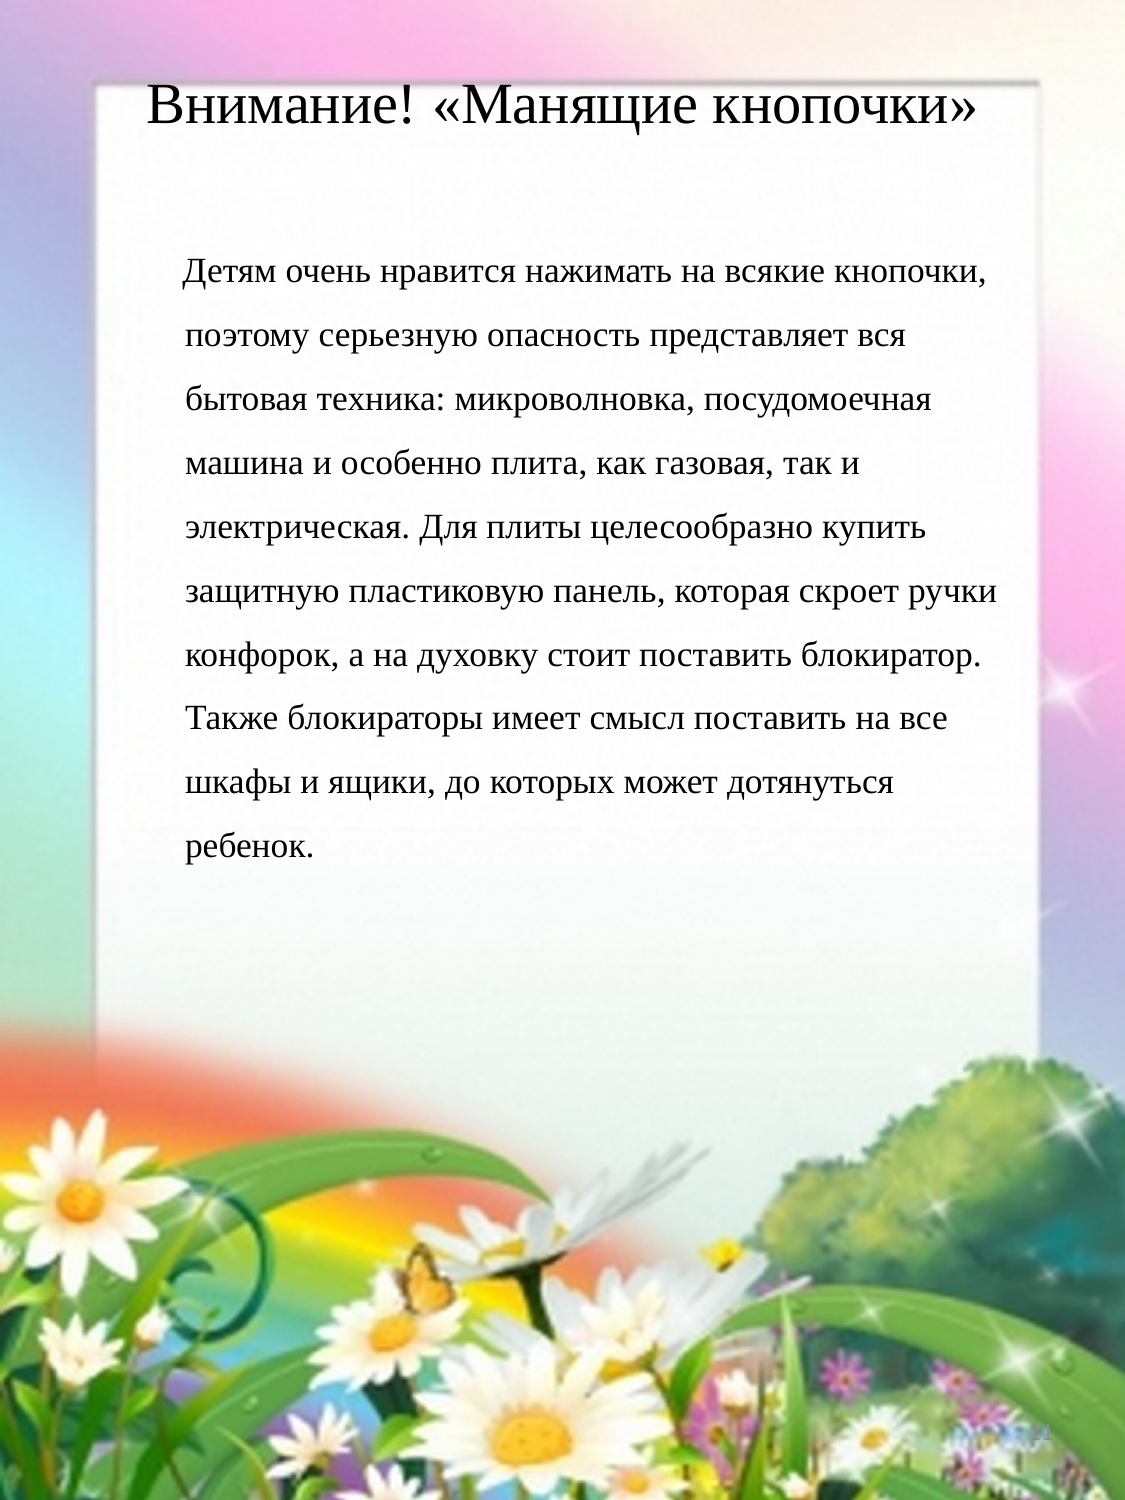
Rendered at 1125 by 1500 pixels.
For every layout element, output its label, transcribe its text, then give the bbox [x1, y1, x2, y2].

slide_number 11 [806, 1390, 1069, 1471]
list Детям очень нравится нажимать на всякие кнопочки, поэтому серьезную опасность представляет вся бытовая техника: микроволновка, посудомоечная машина и особенно плита, как газовая, так и электрическая. Для плиты целесообразно купить защитную пластиковую панель, которая скроет ручки конфорок, а на духовку стоит поставить блокиратор. Также блокираторы имеет смысл поставить на все шкафы и ящики, до которых может дотянуться ребенок. [113, 218, 1035, 1340]
picture [0, 0, 1125, 1500]
title Внимание! «Манящие кнопочки» [56, 60, 1069, 141]
